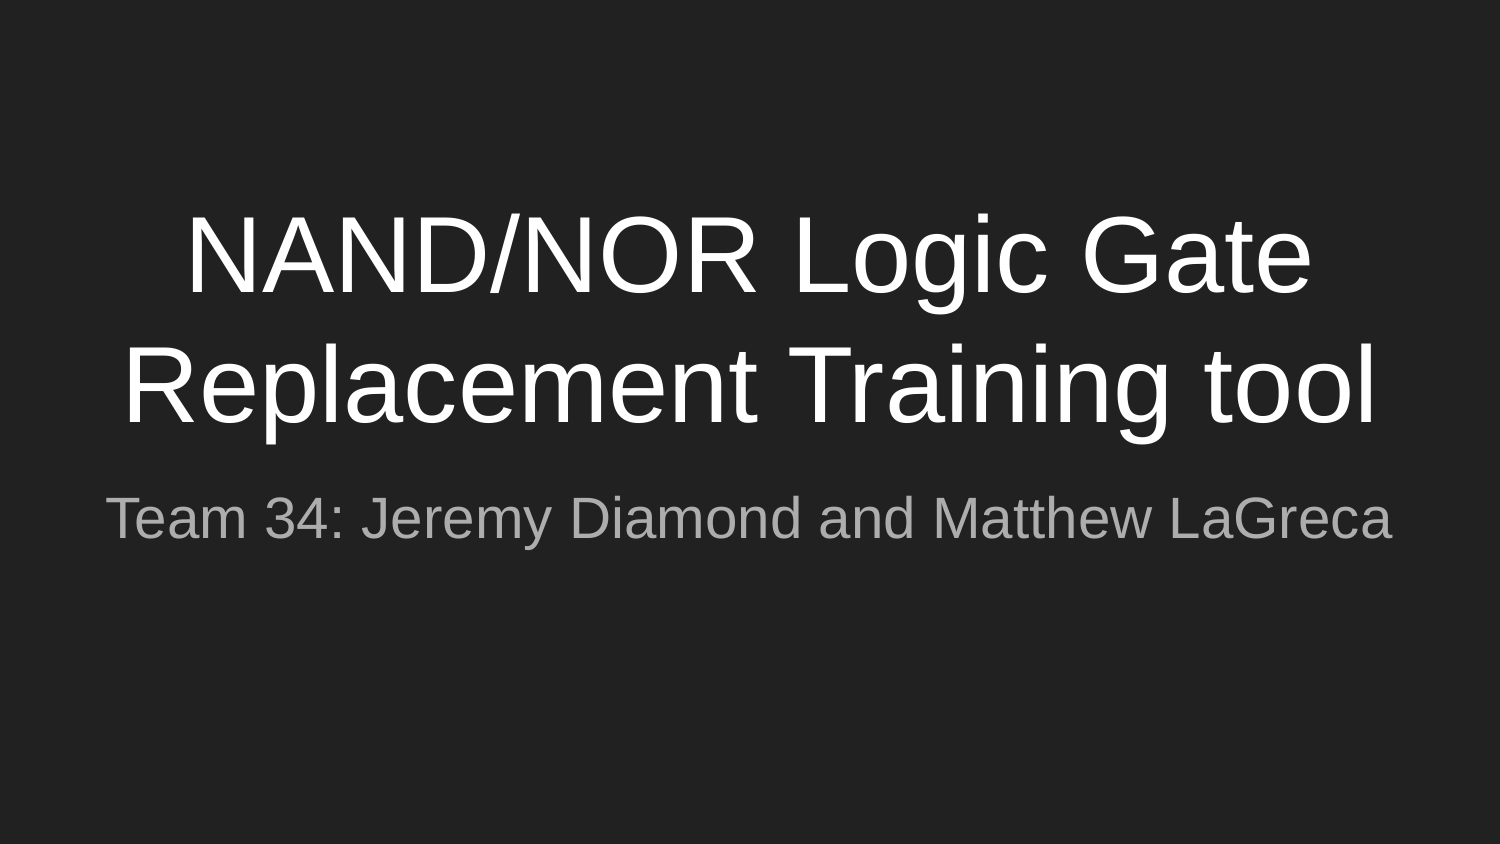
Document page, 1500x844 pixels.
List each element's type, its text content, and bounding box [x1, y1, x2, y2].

subtitle Team 34: Jeremy Diamond and Matthew LaGreca [51, 464, 1449, 595]
title NAND/NOR Logic Gate Replacement Training tool [51, 122, 1449, 459]
